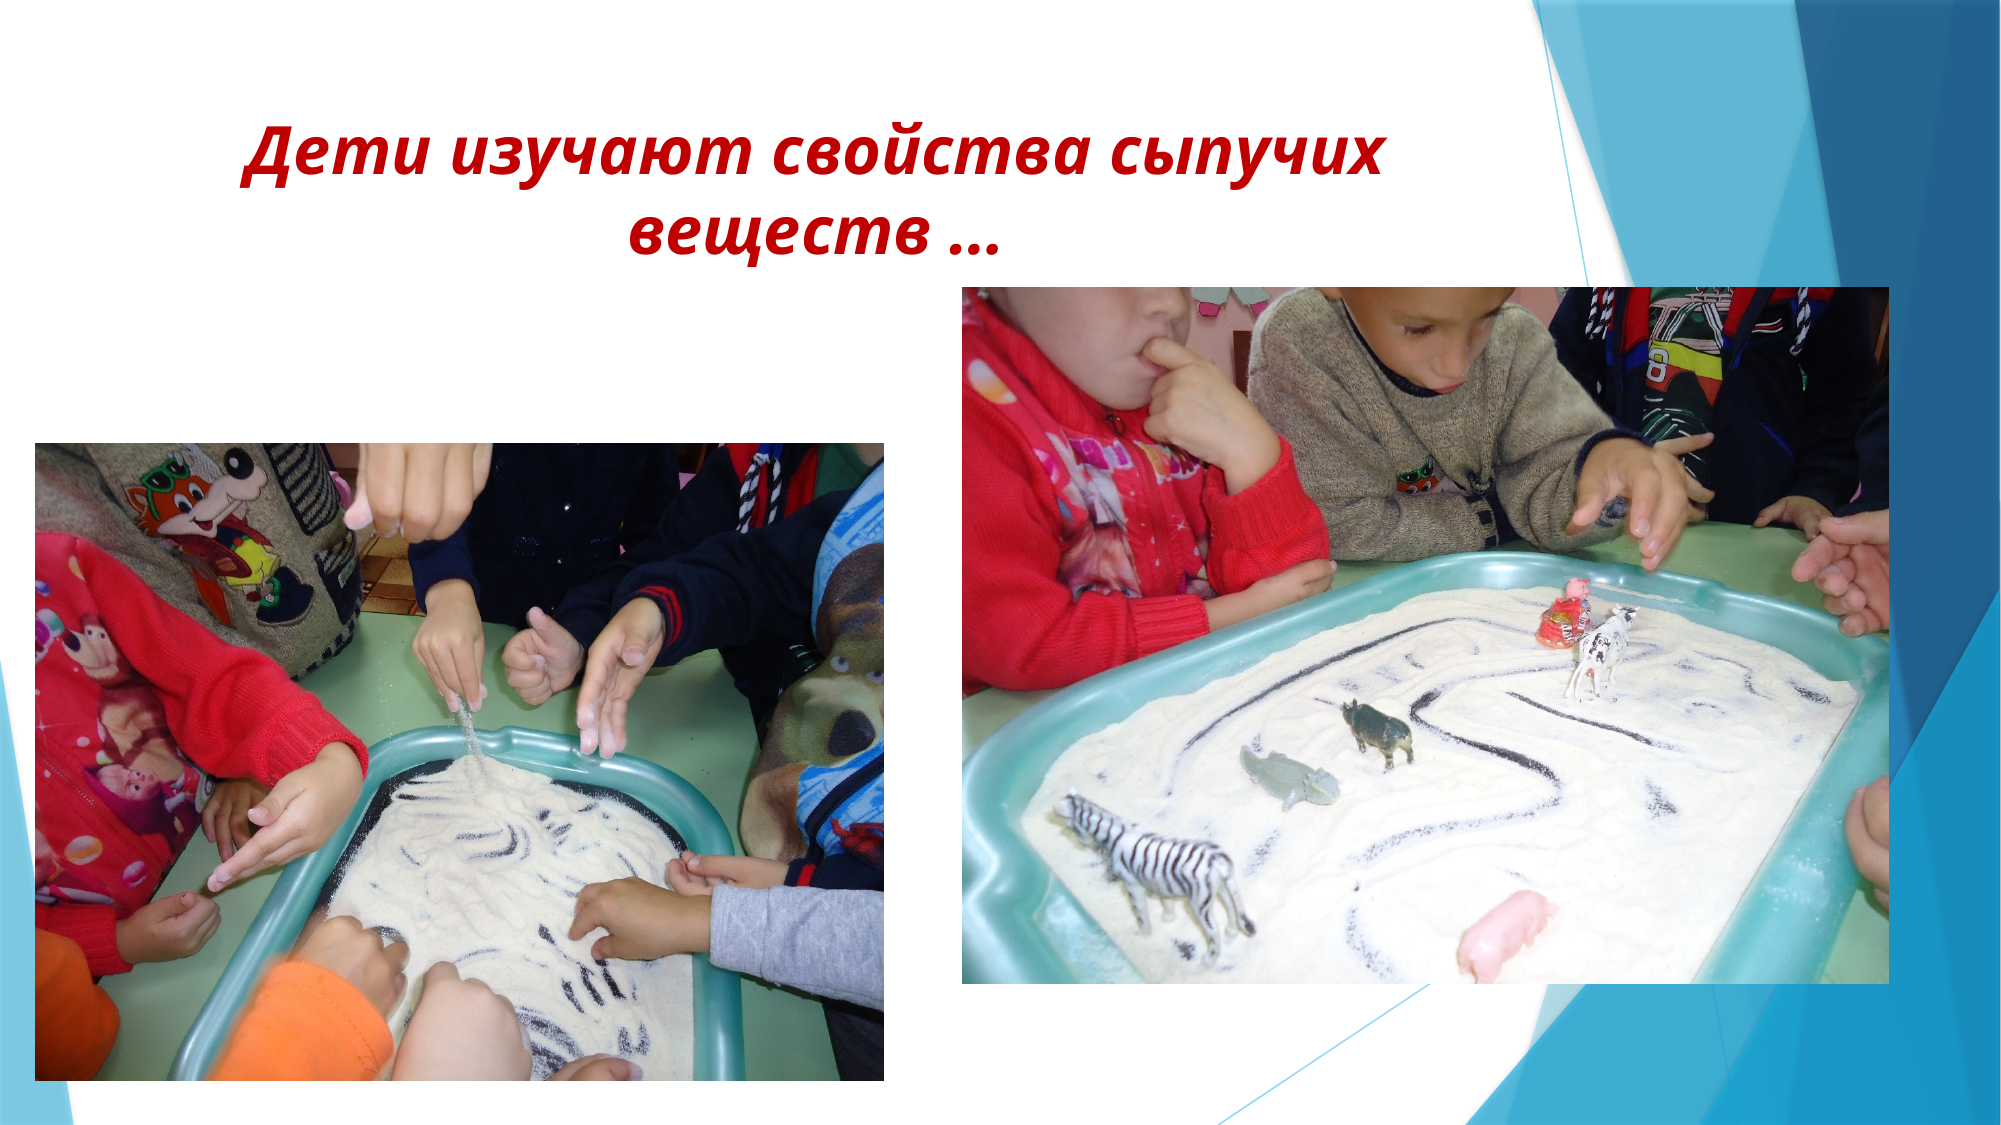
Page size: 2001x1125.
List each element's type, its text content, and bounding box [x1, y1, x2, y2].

picture [962, 287, 1890, 985]
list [34, 442, 885, 1081]
title Дети изучают свойства сыпучих веществ … [111, 99, 1522, 317]
